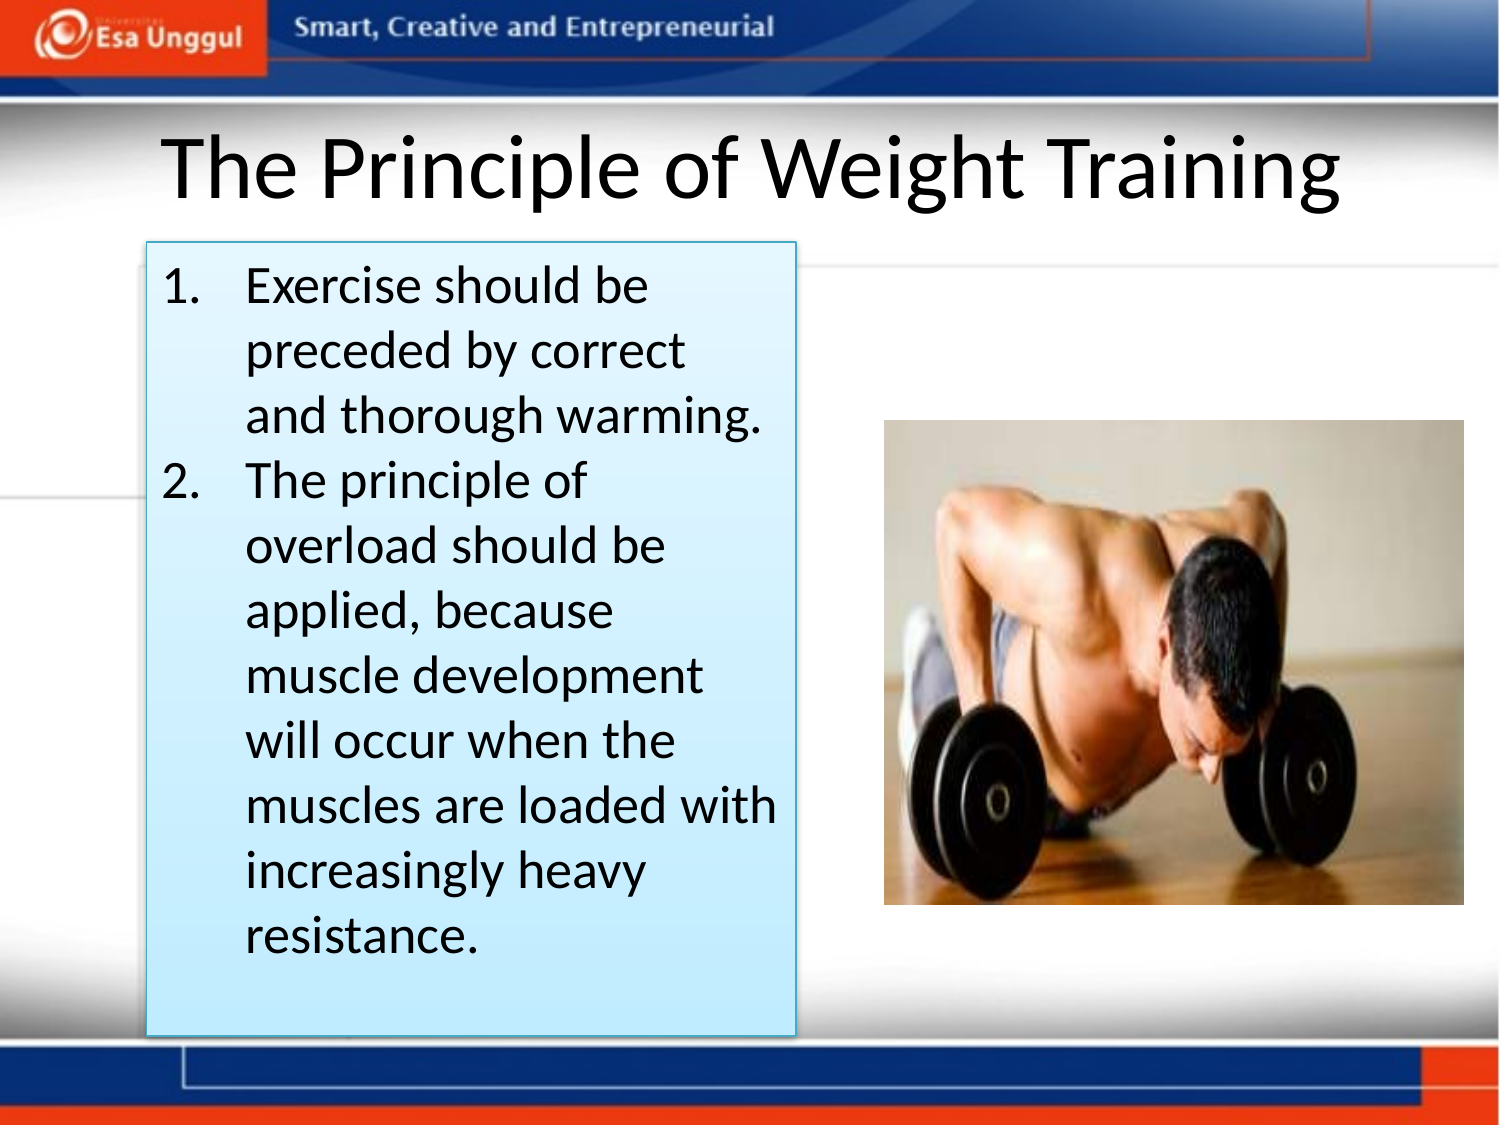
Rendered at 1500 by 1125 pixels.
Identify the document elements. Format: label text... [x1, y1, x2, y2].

text_box Exercise should be preceded by correct and thorough warming. The principle of overload should be applied, because muscle development will occur when the muscles are loaded with increasingly heavy resistance. [146, 241, 797, 1037]
title The Principle of Weight Training [76, 68, 1427, 256]
picture [0, 0, 1500, 1125]
